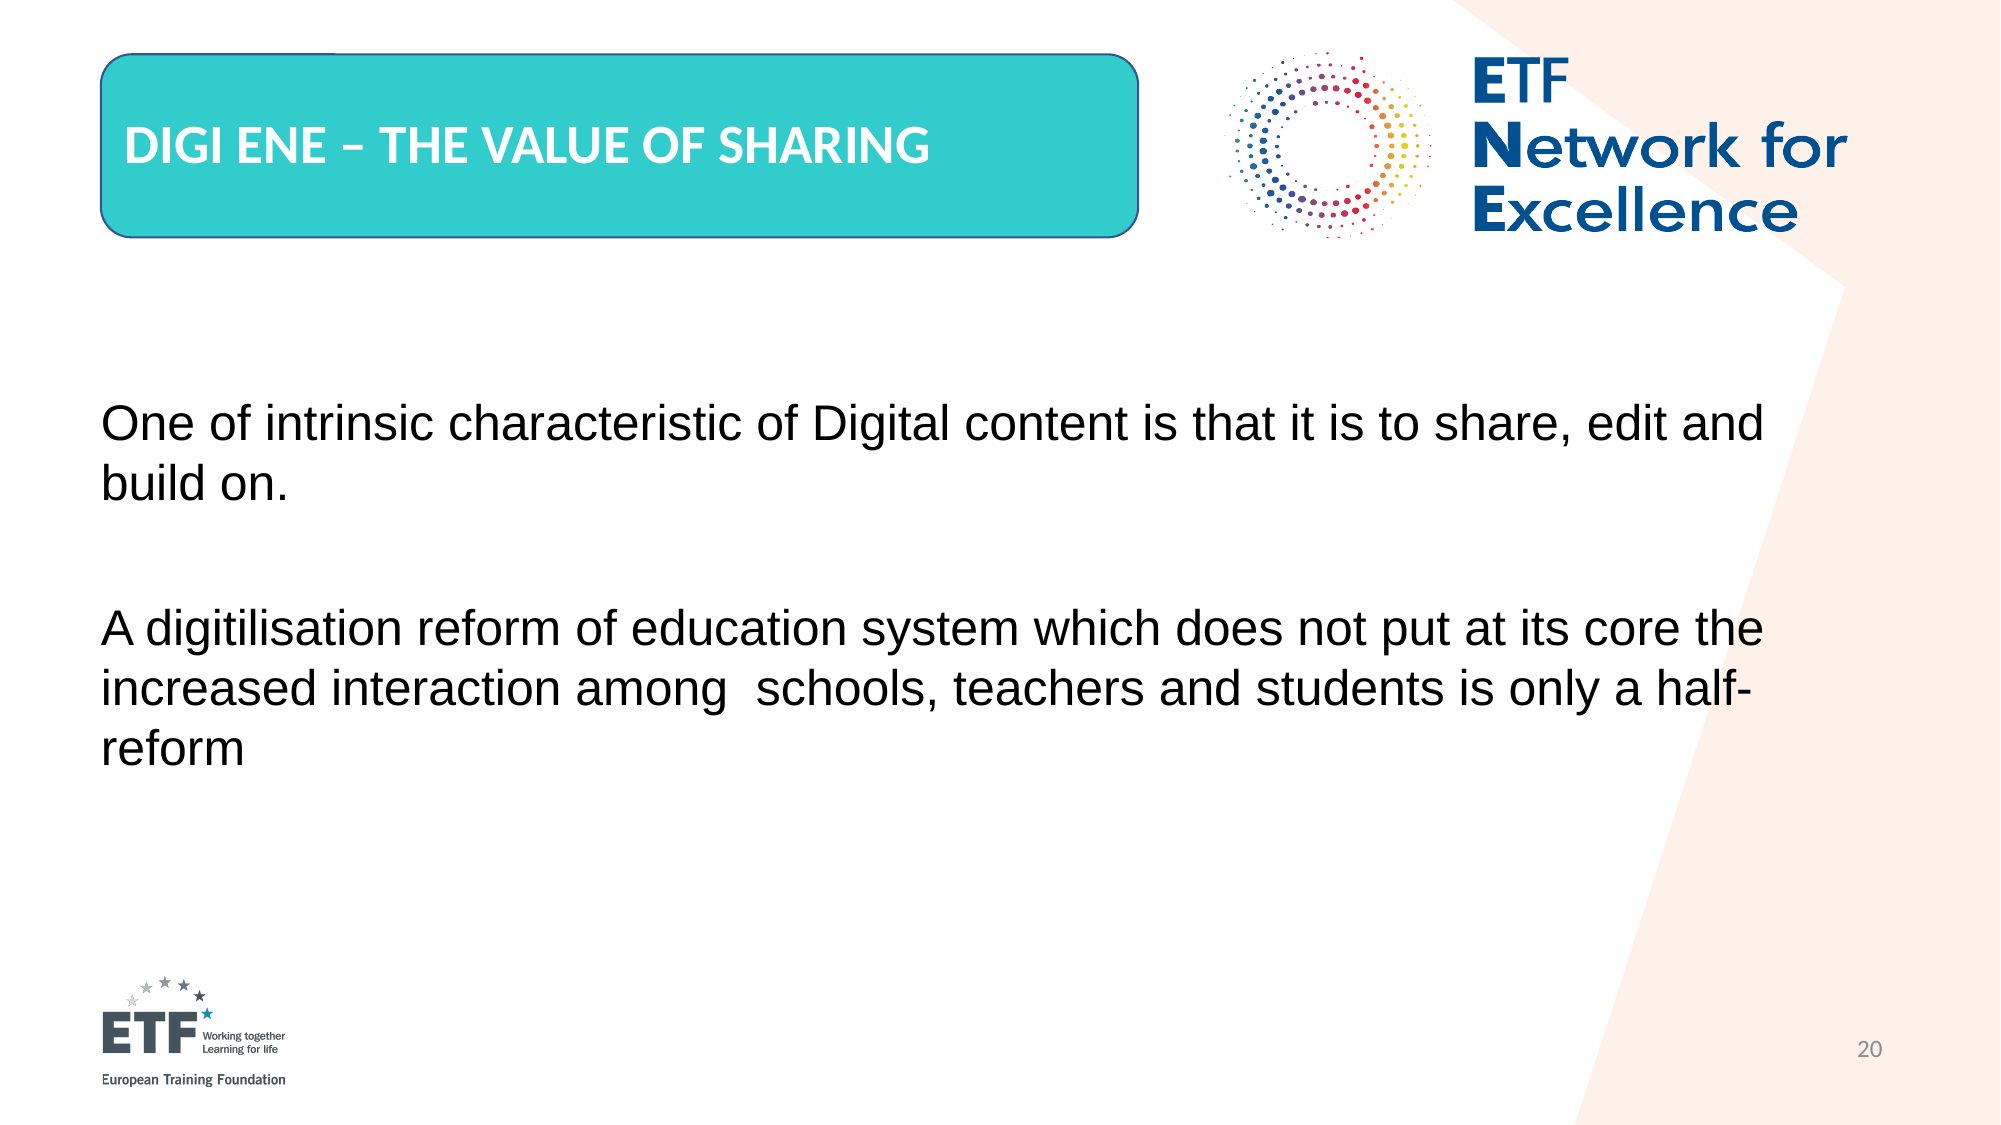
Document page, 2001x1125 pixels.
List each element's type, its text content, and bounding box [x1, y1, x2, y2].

text_box One of intrinsic characteristic of Digital content is that it is to share, edit and build on. A digitilisation reform of education system which does not put at its core the increased interaction among schools, teachers and students is only a half-reform [100, 333, 1897, 846]
slide_number 20 [1838, 1023, 1898, 1072]
text_box DIGI ENE – the value of Sharing [99, 53, 1140, 239]
picture [102, 976, 285, 1087]
picture [1224, 48, 1869, 246]
